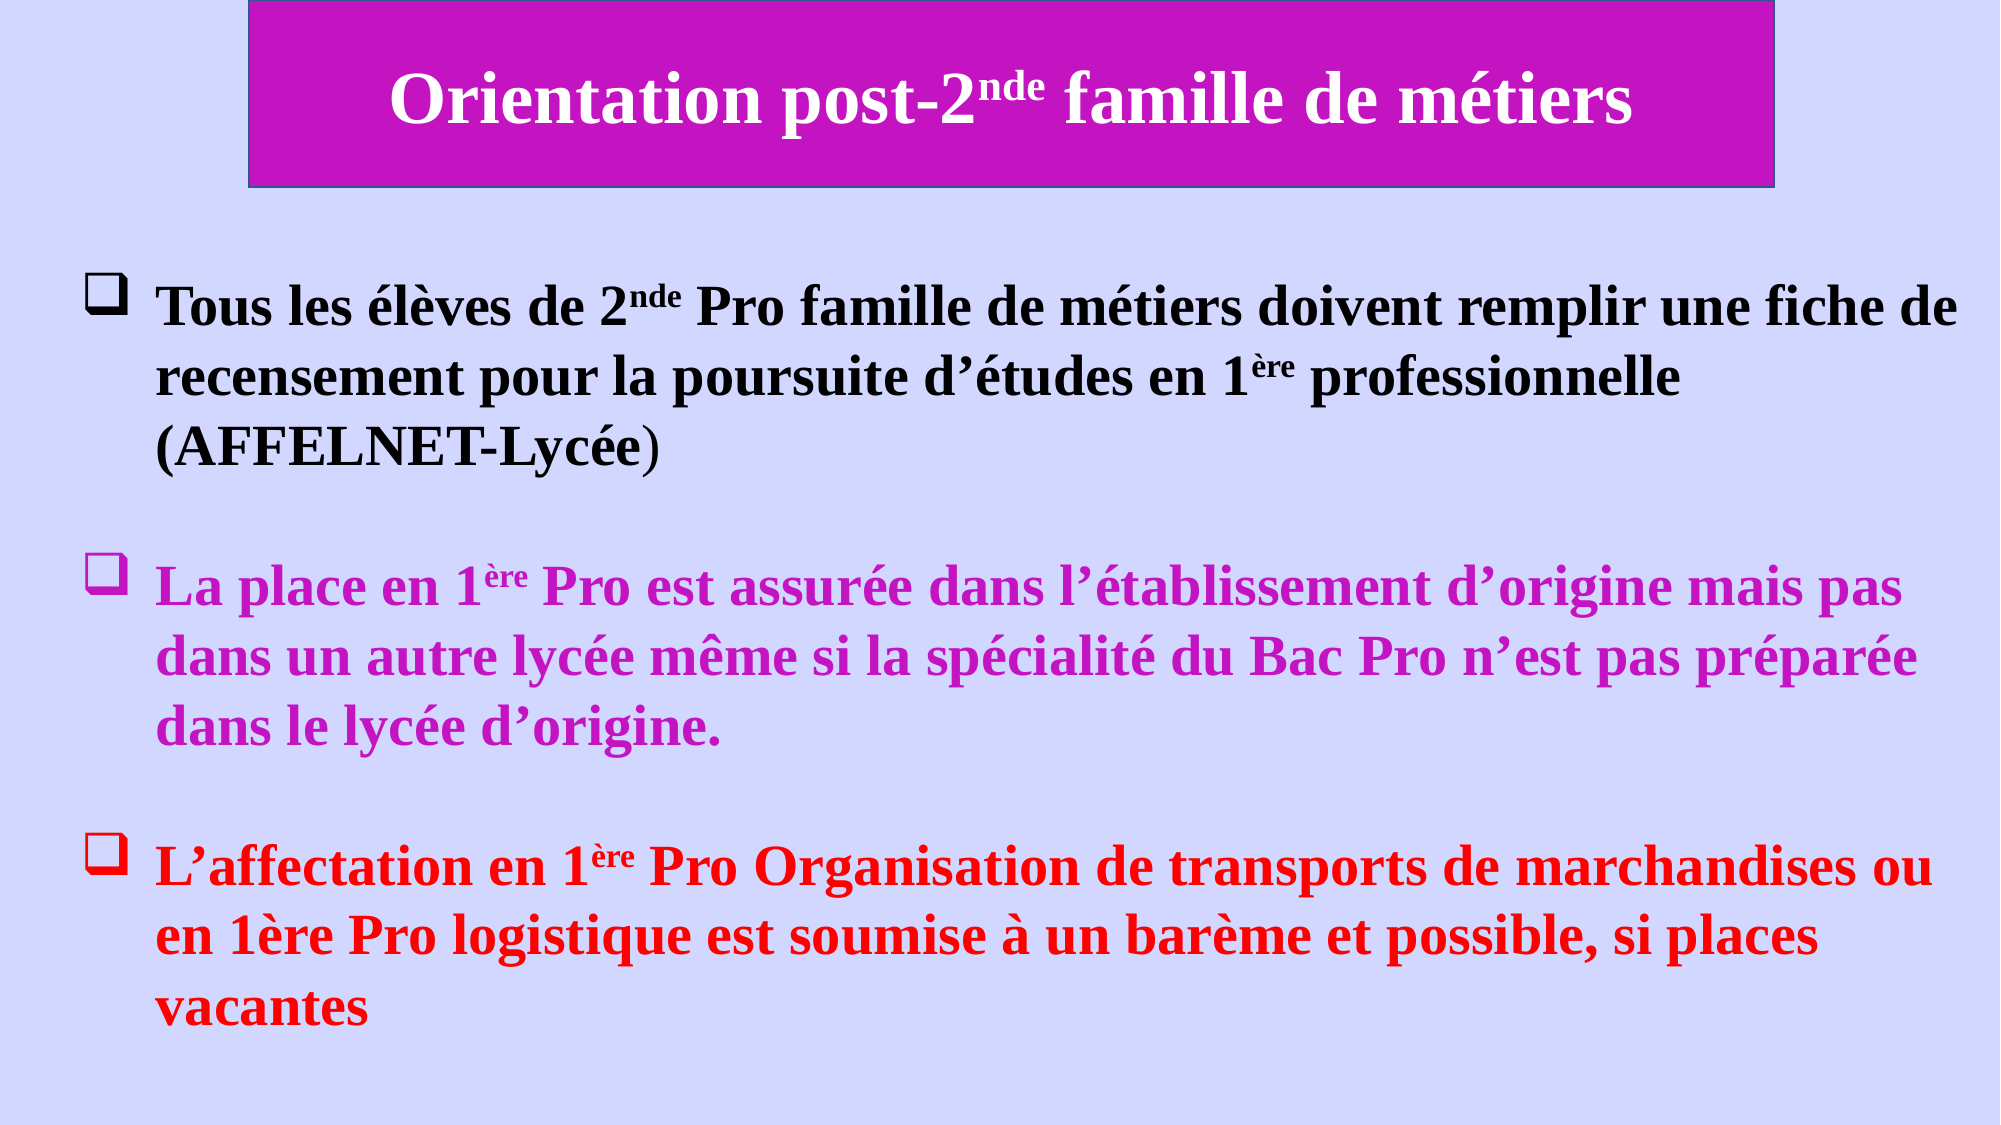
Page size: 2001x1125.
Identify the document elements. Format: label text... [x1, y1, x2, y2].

text_box Orientation post-2nde famille de métiers [248, 0, 1775, 188]
text_box Tous les élèves de 2nde Pro famille de métiers doivent remplir une fiche de recensement pour la poursuite d’études en 1ère professionnelle (AFFELNET-Lycée) La place en 1ère Pro est assurée dans l’établissement d’origine mais pas dans un autre lycée même si la spécialité du Bac Pro n’est pas préparée dans le lycée d’origine. L’affectation en 1ère Pro Organisation de transports de marchandises ou en 1ère Pro logistique est soumise à un barème et possible, si places vacantes [65, 259, 2000, 1125]
